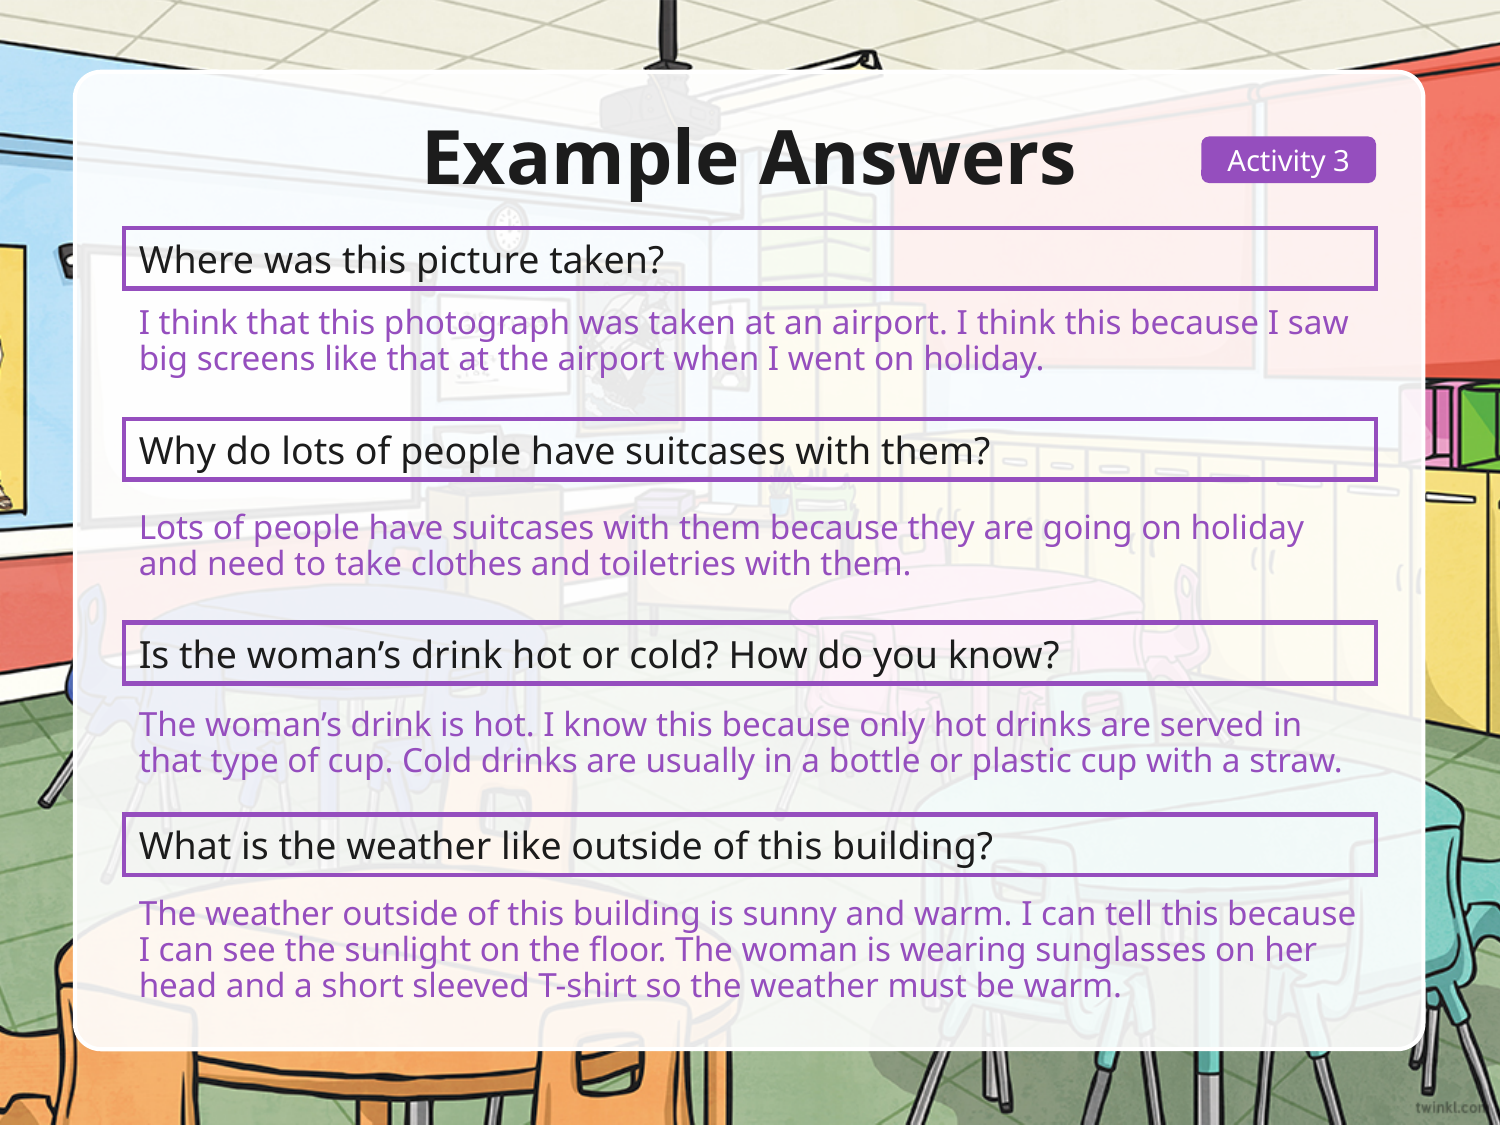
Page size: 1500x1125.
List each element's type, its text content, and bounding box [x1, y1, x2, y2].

text_box What is the weather like outside of this building? [123, 813, 1377, 876]
text_box Why do lots of people have suitcases with them? [123, 418, 1377, 480]
picture [0, 0, 1500, 1125]
text_box Activity 3 [1200, 135, 1378, 185]
text_box Is the woman’s drink hot or cold? How do you know? [123, 622, 1377, 684]
text_box I think that this photograph was taken at an airport. I think this because I saw big screens like that at the airport when I went on holiday. [123, 298, 1376, 385]
text_box The woman’s drink is hot. I know this because only hot drinks are served in that type of cup. Cold drinks are usually in a bottle or plastic cup with a straw. [123, 700, 1376, 788]
title Example Answers [75, 78, 1424, 242]
text_box Lots of people have suitcases with them because they are going on holiday and need to take clothes and toiletries with them. [123, 503, 1376, 590]
text_box Where was this picture taken? [123, 227, 1377, 290]
text_box The weather outside of this building is sunny and warm. I can tell this because I can see the sunlight on the floor. The woman is wearing sunglasses on her head and a short sleeved T-shirt so the weather must be warm. [123, 889, 1376, 1012]
